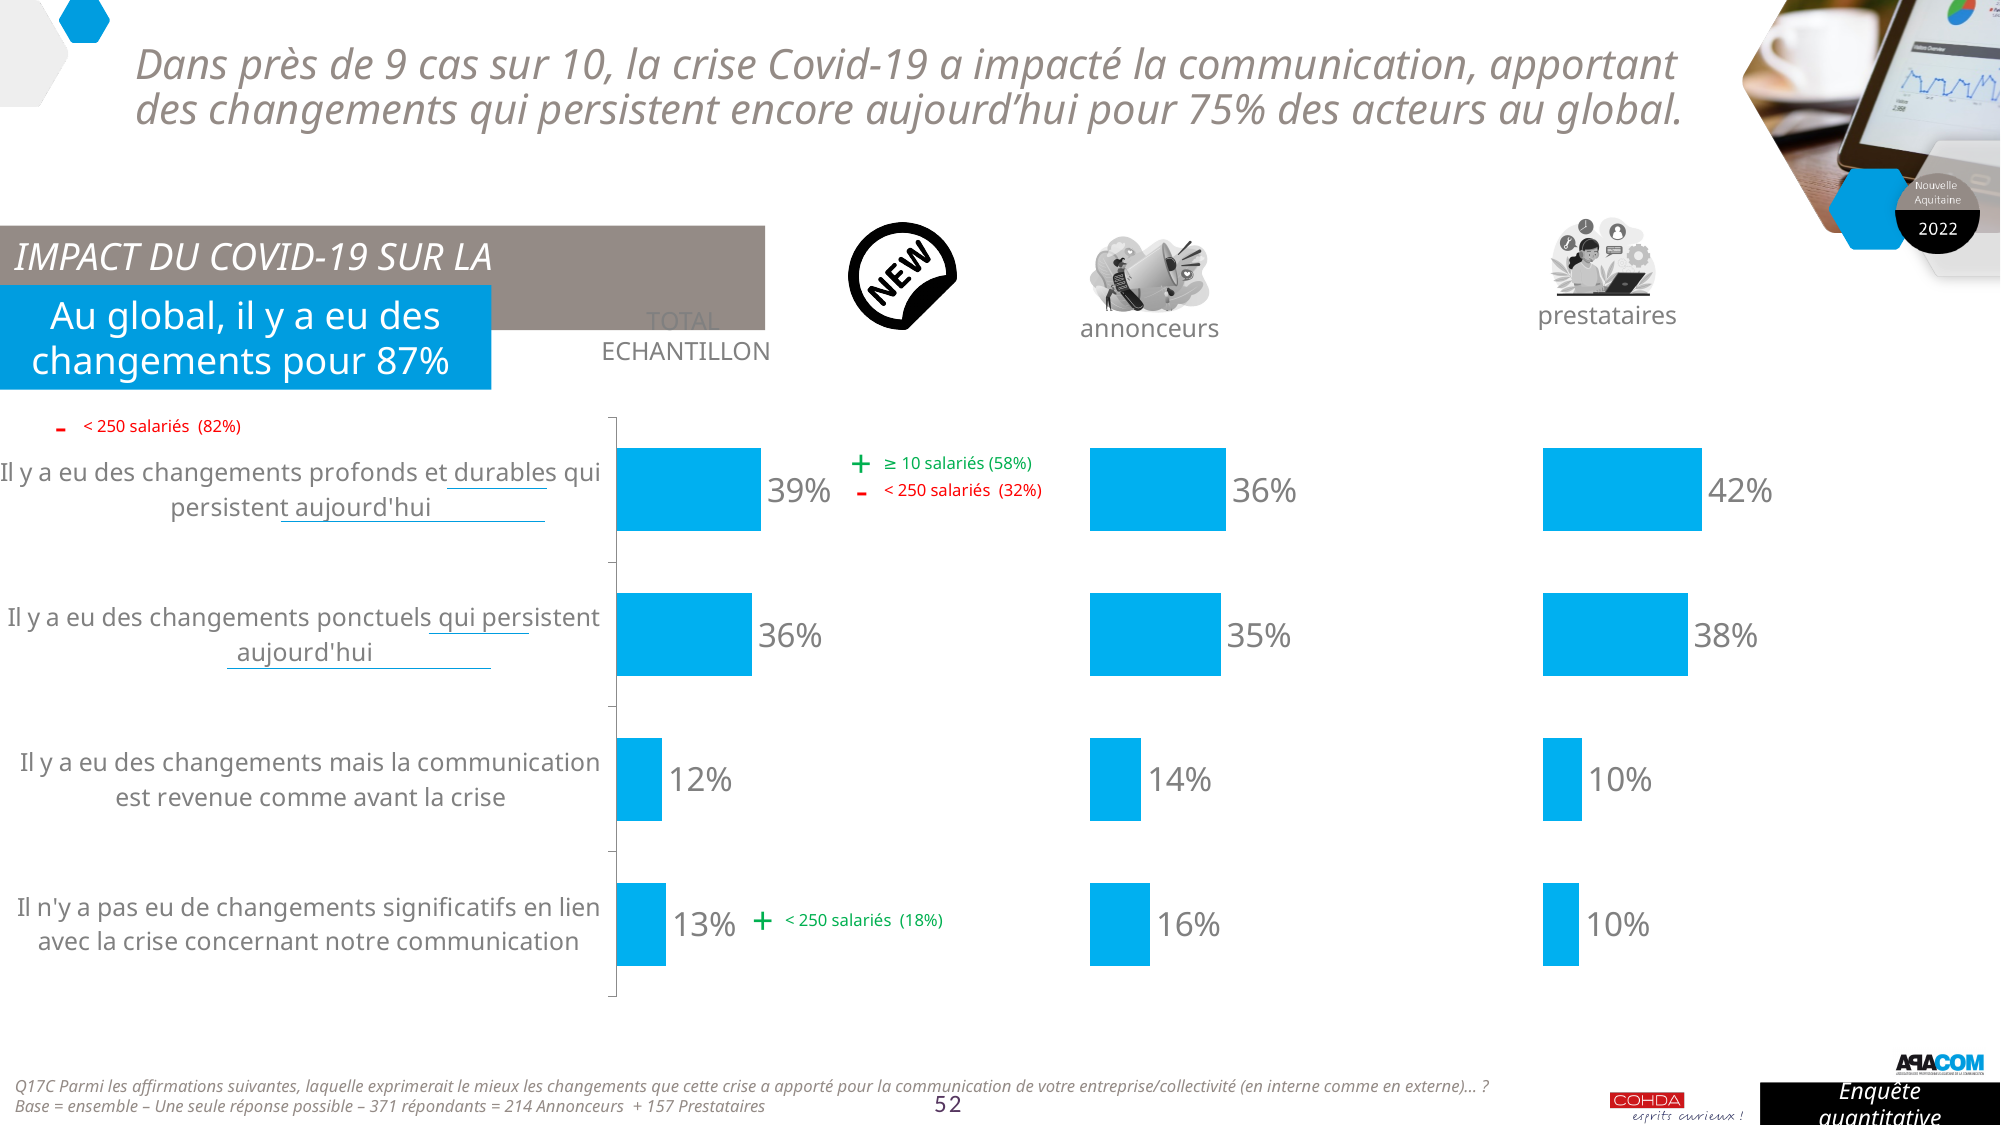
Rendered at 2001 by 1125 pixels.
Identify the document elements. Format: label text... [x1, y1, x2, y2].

picture [848, 222, 957, 331]
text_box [1506, 197, 1708, 338]
picture [1742, 0, 2000, 233]
text_box Au global, il y a eu des changements pour 87% [0, 285, 492, 371]
chart [0, 371, 1998, 1019]
picture [1892, 1047, 1986, 1077]
text_box TOTAL ECHANTILLON [523, 297, 849, 371]
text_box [1049, 228, 1251, 351]
text_box Impact du Covid-19 sur la communication [0, 225, 766, 331]
title Dans près de 9 cas sur 10, la crise Covid-19 a impacté la communication, apportant des changements qui persistent encore aujourd’hui pour 75% des acteurs au global. [120, 35, 1708, 142]
picture [1895, 173, 1980, 254]
text_box Q17C Parmi les affirmations suivantes, laquelle exprimerait le mieux les changements que cette crise a apporté pour la communication de votre entreprise/collectivité (en interne comme en externe)… ? Base = ensemble – Une seule réponse possible – 371 répondants = 214 Annonceurs + 157 Prestataires [0, 1068, 1761, 1124]
text_box Enquête quantitative [1759, 1082, 2000, 1125]
